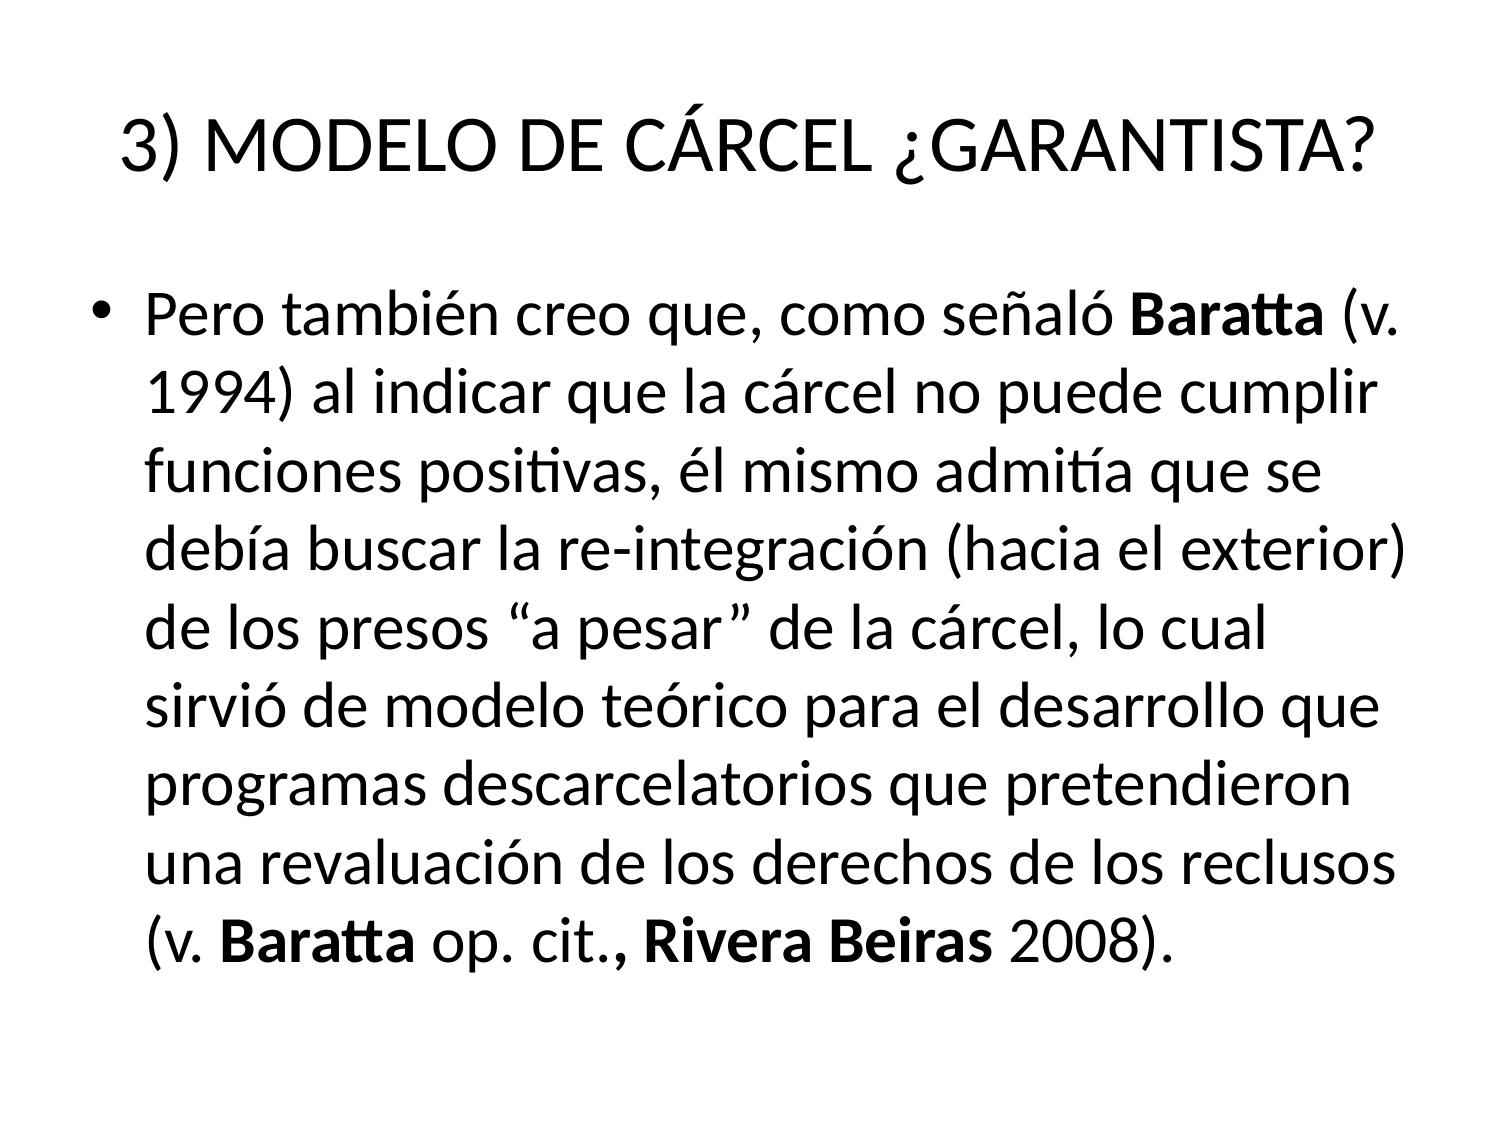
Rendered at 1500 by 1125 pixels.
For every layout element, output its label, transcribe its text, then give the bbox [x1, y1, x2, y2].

list Pero también creo que, como señaló Baratta (v. 1994) al indicar que la cárcel no puede cumplir funciones positivas, él mismo admitía que se debía buscar la re-integración (hacia el exterior) de los presos “a pesar” de la cárcel, lo cual sirvió de modelo teórico para el desarrollo que programas descarcelatorios que pretendieron una revaluación de los derechos de los reclusos (v. Baratta op. cit., Rivera Beiras 2008). [74, 262, 1426, 1006]
title 3) MODELO DE CÁRCEL ¿GARANTISTA? [74, 44, 1426, 233]
